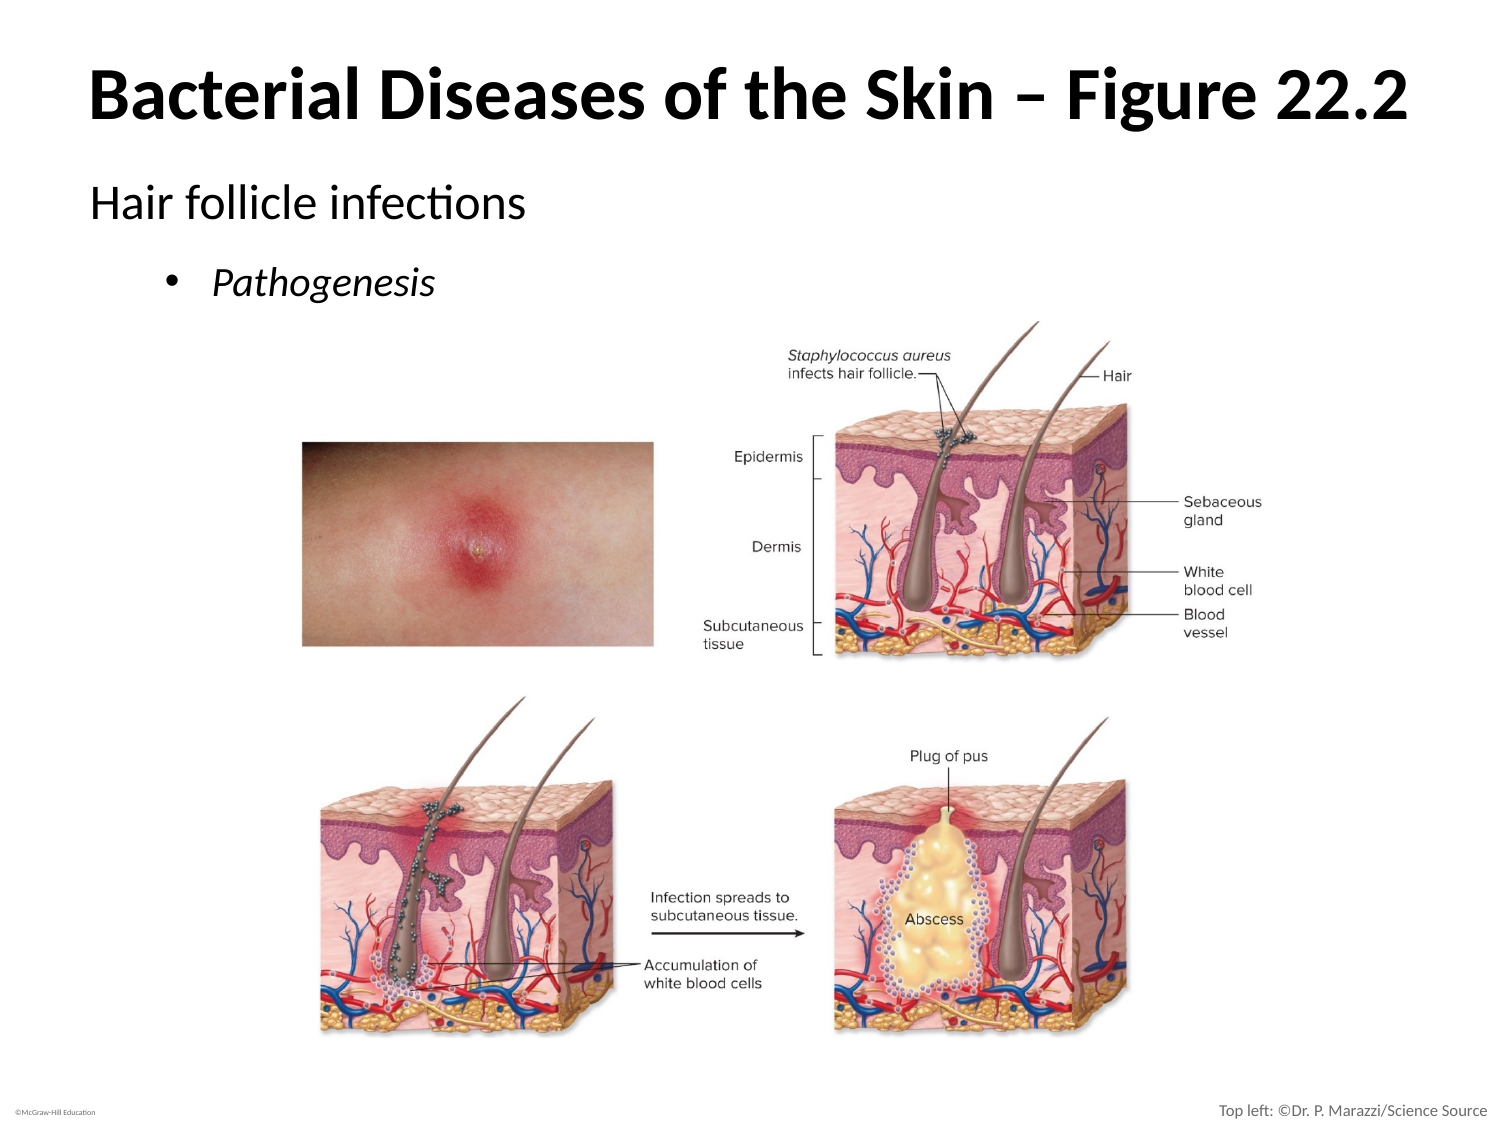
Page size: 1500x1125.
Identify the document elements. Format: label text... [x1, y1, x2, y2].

picture [299, 320, 1263, 1038]
list Top left: ©Dr. P. Marazzi/Science Source [1197, 1092, 1500, 1119]
list Hair follicle infections Pathogenesis [75, 162, 675, 324]
title Bacterial Diseases of the Skin – Figure 22.2 [68, 37, 1432, 138]
